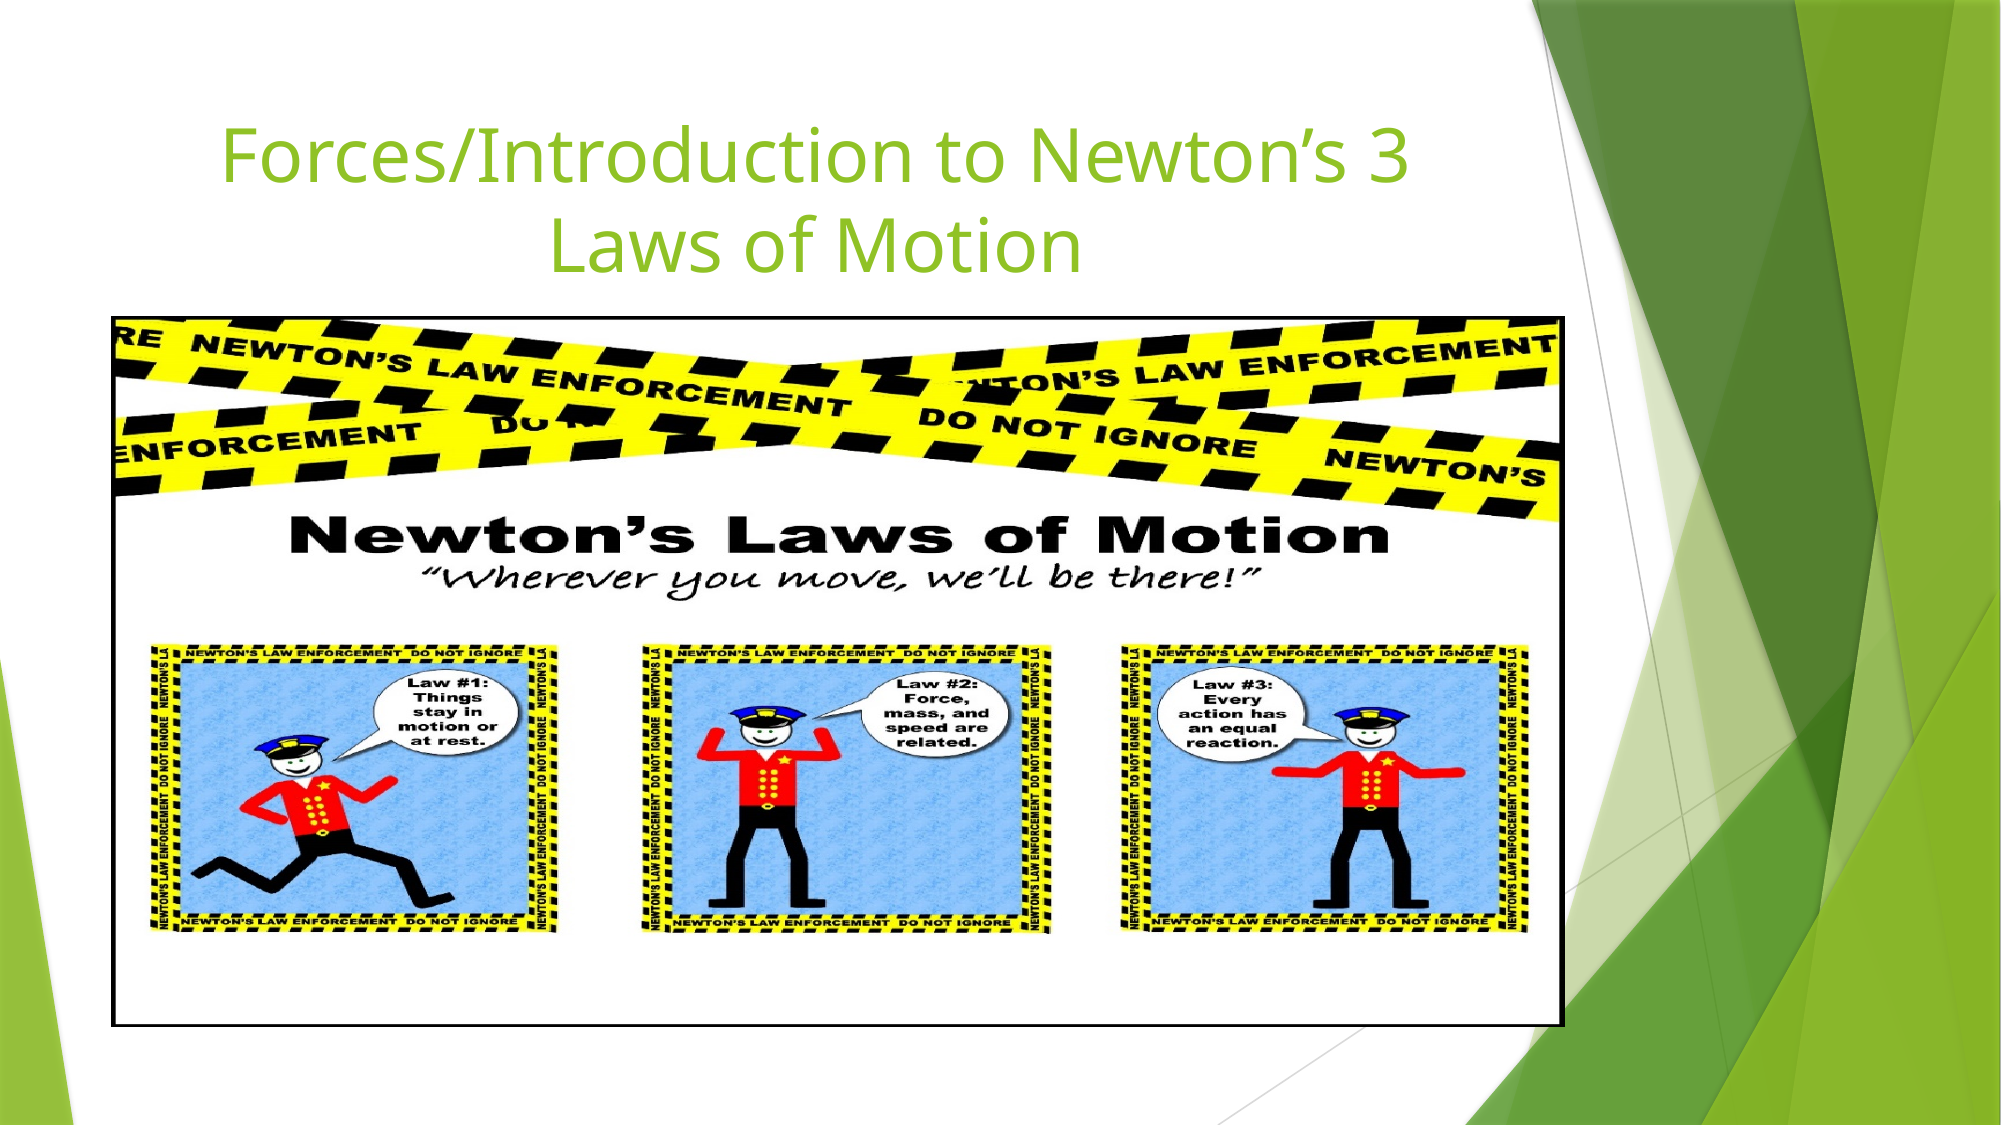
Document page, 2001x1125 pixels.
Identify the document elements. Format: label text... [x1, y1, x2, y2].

title Forces/Introduction to Newton’s 3 Laws of Motion [111, 99, 1522, 315]
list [110, 316, 1565, 1027]
